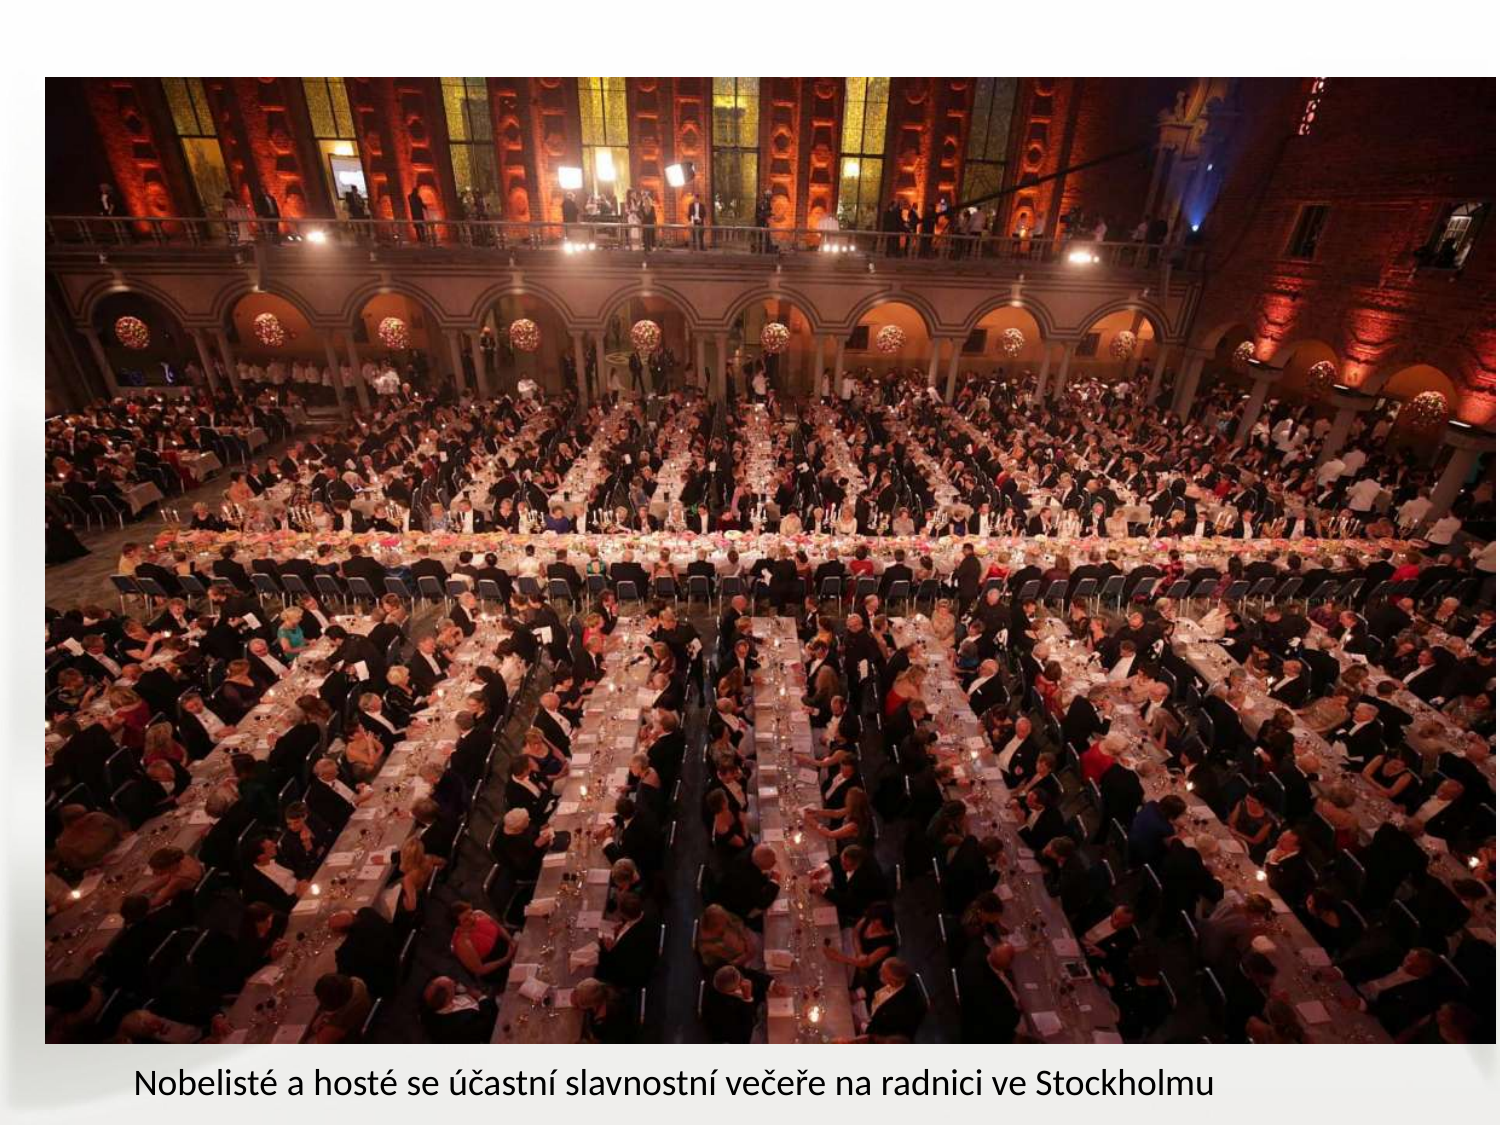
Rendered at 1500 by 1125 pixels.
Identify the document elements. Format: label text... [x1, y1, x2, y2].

text_box Nobelisté a hosté se účastní slavnostní večeře na radnici ve Stockholmu [118, 1052, 1231, 1111]
picture [0, 0, 1500, 1125]
